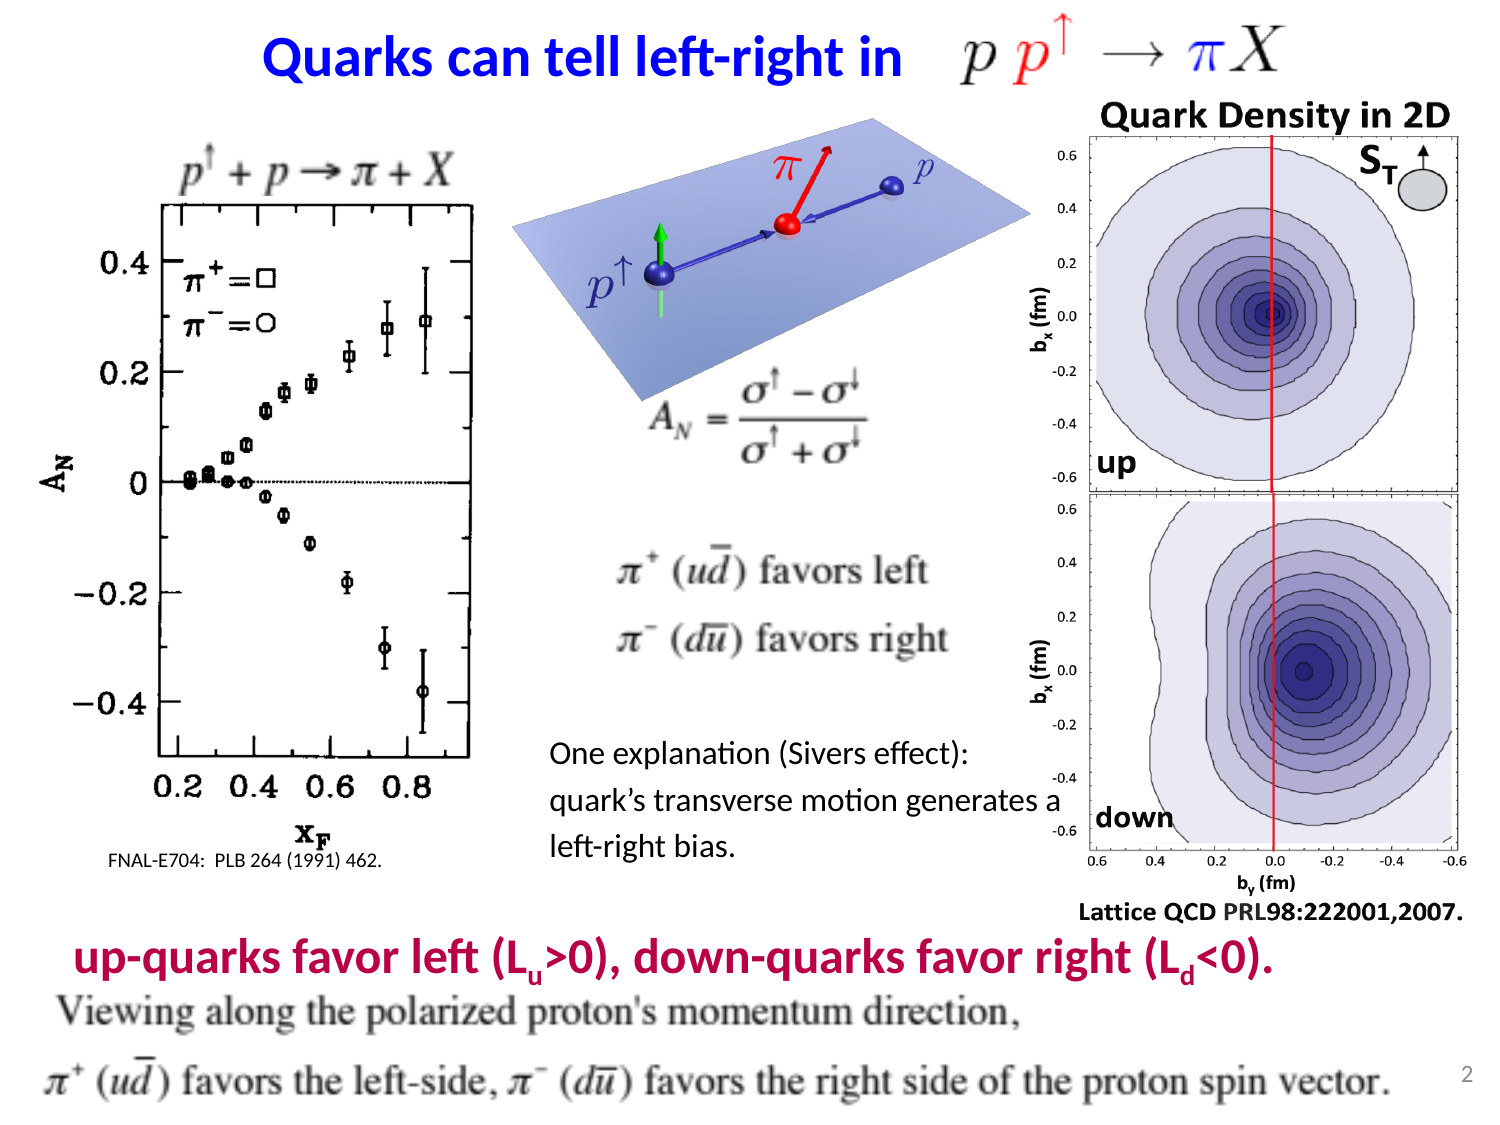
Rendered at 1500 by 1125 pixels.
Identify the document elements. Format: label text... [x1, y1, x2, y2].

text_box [1, 137, 488, 888]
picture [485, 12, 1468, 926]
slide_number 2 [1400, 1042, 1489, 1103]
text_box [612, 502, 951, 663]
text_box One explanation (Sivers effect): quark’s transverse motion generates a left-right bias. [549, 725, 1019, 925]
text_box Quarks can tell left-right in [262, 6, 967, 75]
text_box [39, 985, 1396, 1109]
text_box up-quarks favor left (Lu>0), down-quarks favor right (Ld<0). [0, 912, 1387, 1013]
